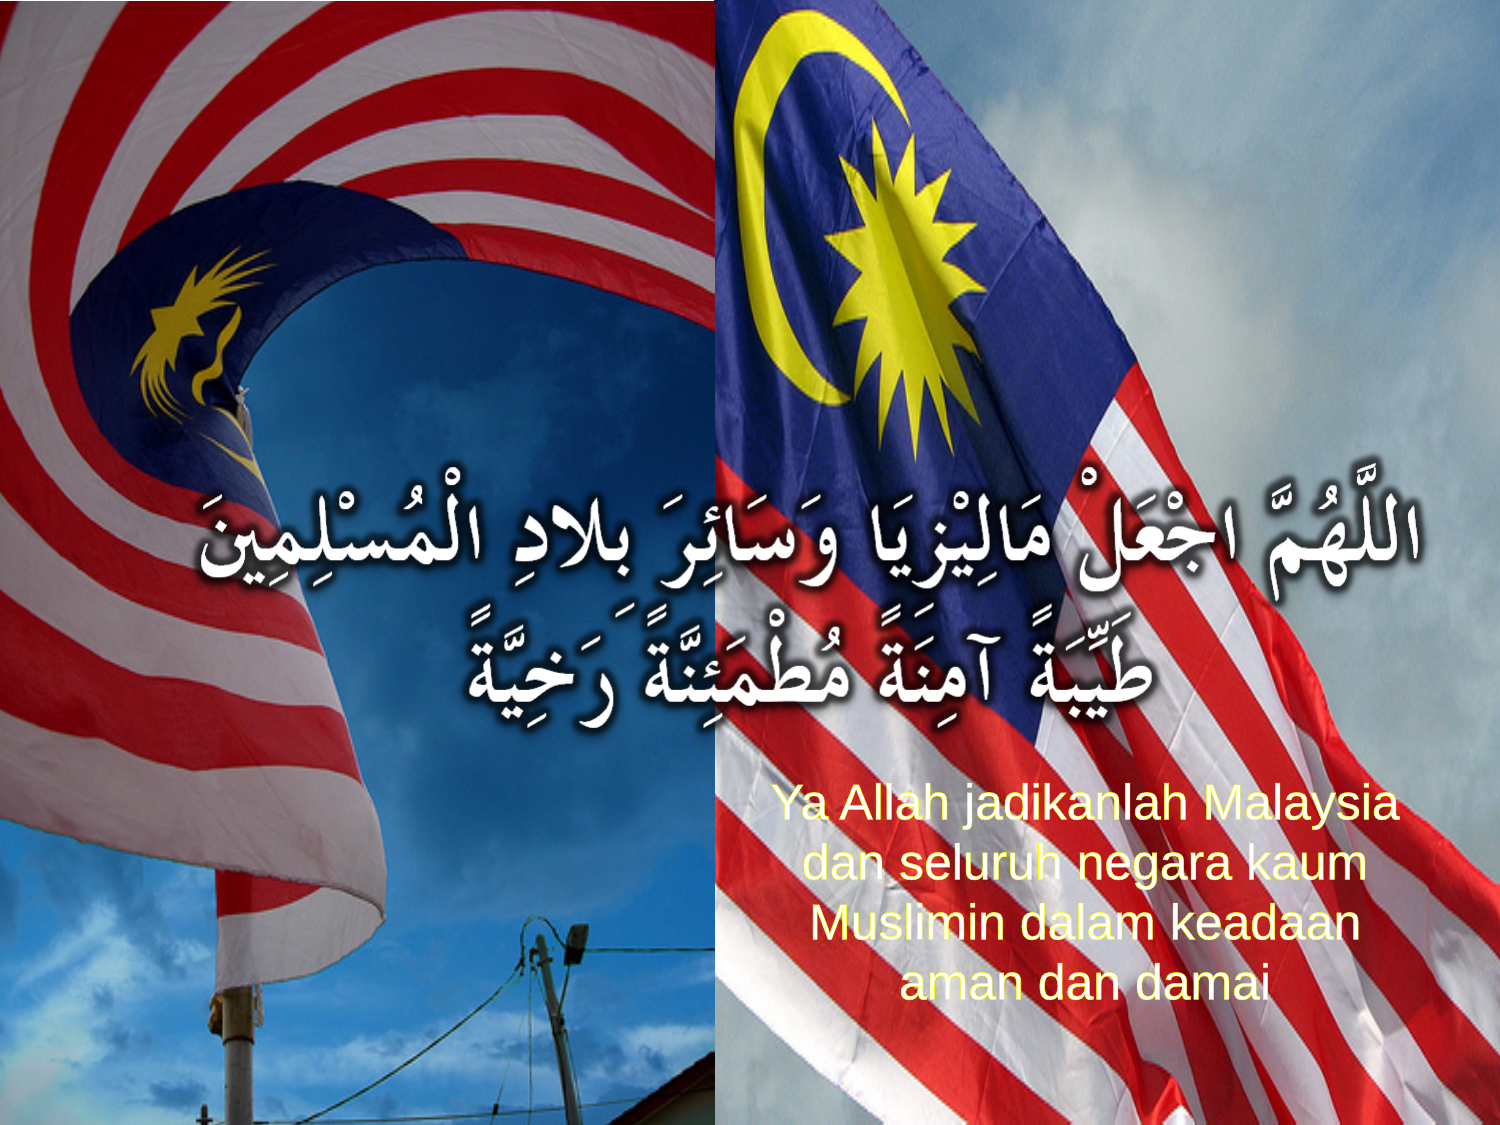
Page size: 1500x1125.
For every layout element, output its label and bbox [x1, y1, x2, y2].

text_box [0, 0, 1500, 1125]
